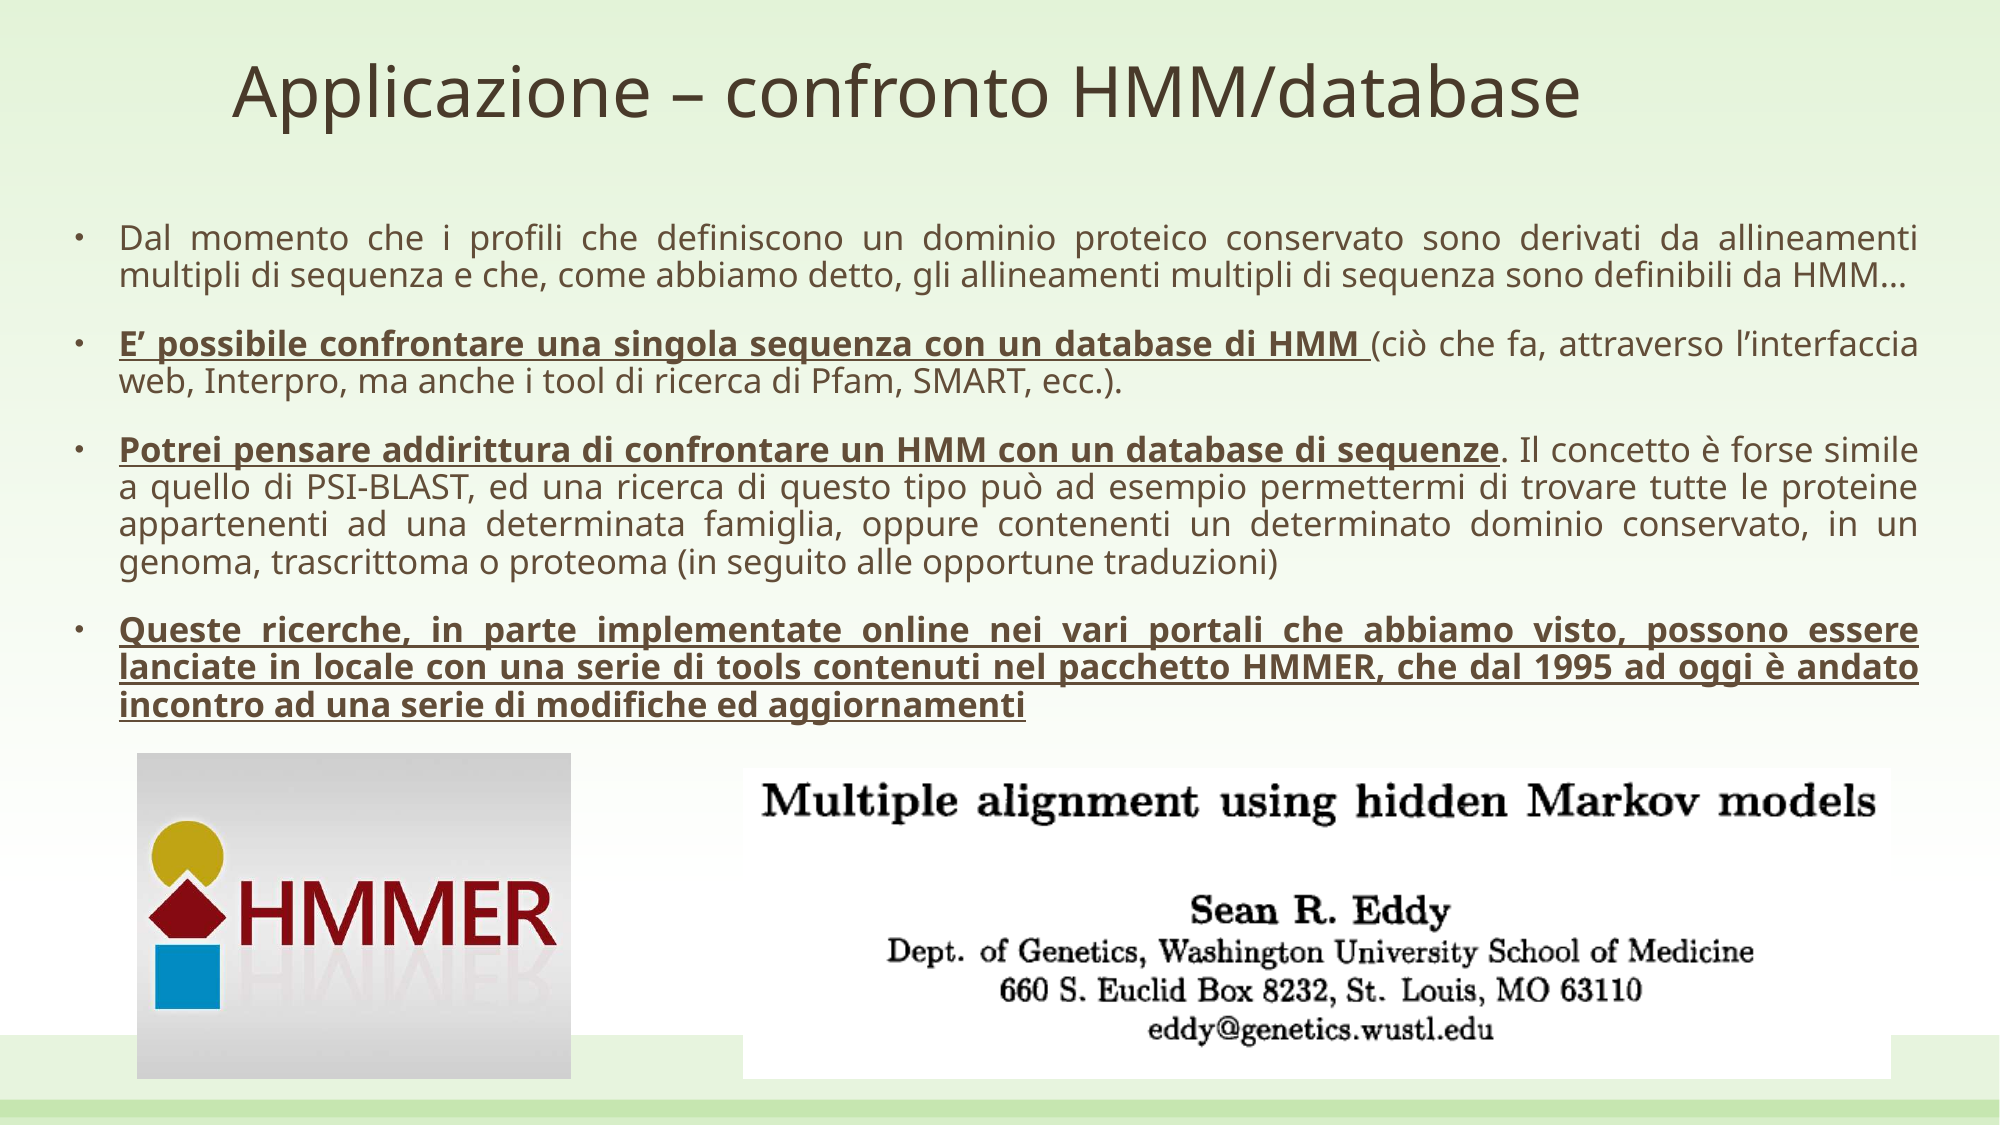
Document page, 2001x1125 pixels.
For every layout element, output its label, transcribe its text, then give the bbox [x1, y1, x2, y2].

list Dal momento che i profili che definiscono un dominio proteico conservato sono derivati da allineamenti multipli di sequenza e che, come abbiamo detto, gli allineamenti multipli di sequenza sono definibili da HMM… E’ possibile confrontare una singola sequenza con un database di HMM (ciò che fa, attraverso l’interfaccia web, Interpro, ma anche i tool di ricerca di Pfam, SMART, ecc.). Potrei pensare addirittura di confrontare un HMM con un database di sequenze. Il concetto è forse simile a quello di PSI-BLAST, ed una ricerca di questo tipo può ad esempio permettermi di trovare tutte le proteine appartenenti ad una determinata famiglia, oppure contenenti un determinato dominio conservato, in un genoma, trascrittoma o proteoma (in seguito alle opportune traduzioni) Queste ricerche, in parte implementate online nei vari portali che abbiamo visto, possono essere lanciate in locale con una serie di tools contenuti nel pacchetto HMMER, che dal 1995 ad oggi è andato incontro ad una serie di modifiche ed aggiornamenti [59, 140, 1935, 740]
picture [137, 753, 571, 1079]
picture [743, 768, 1891, 1079]
title Applicazione – confronto HMM/database [217, 47, 1778, 140]
